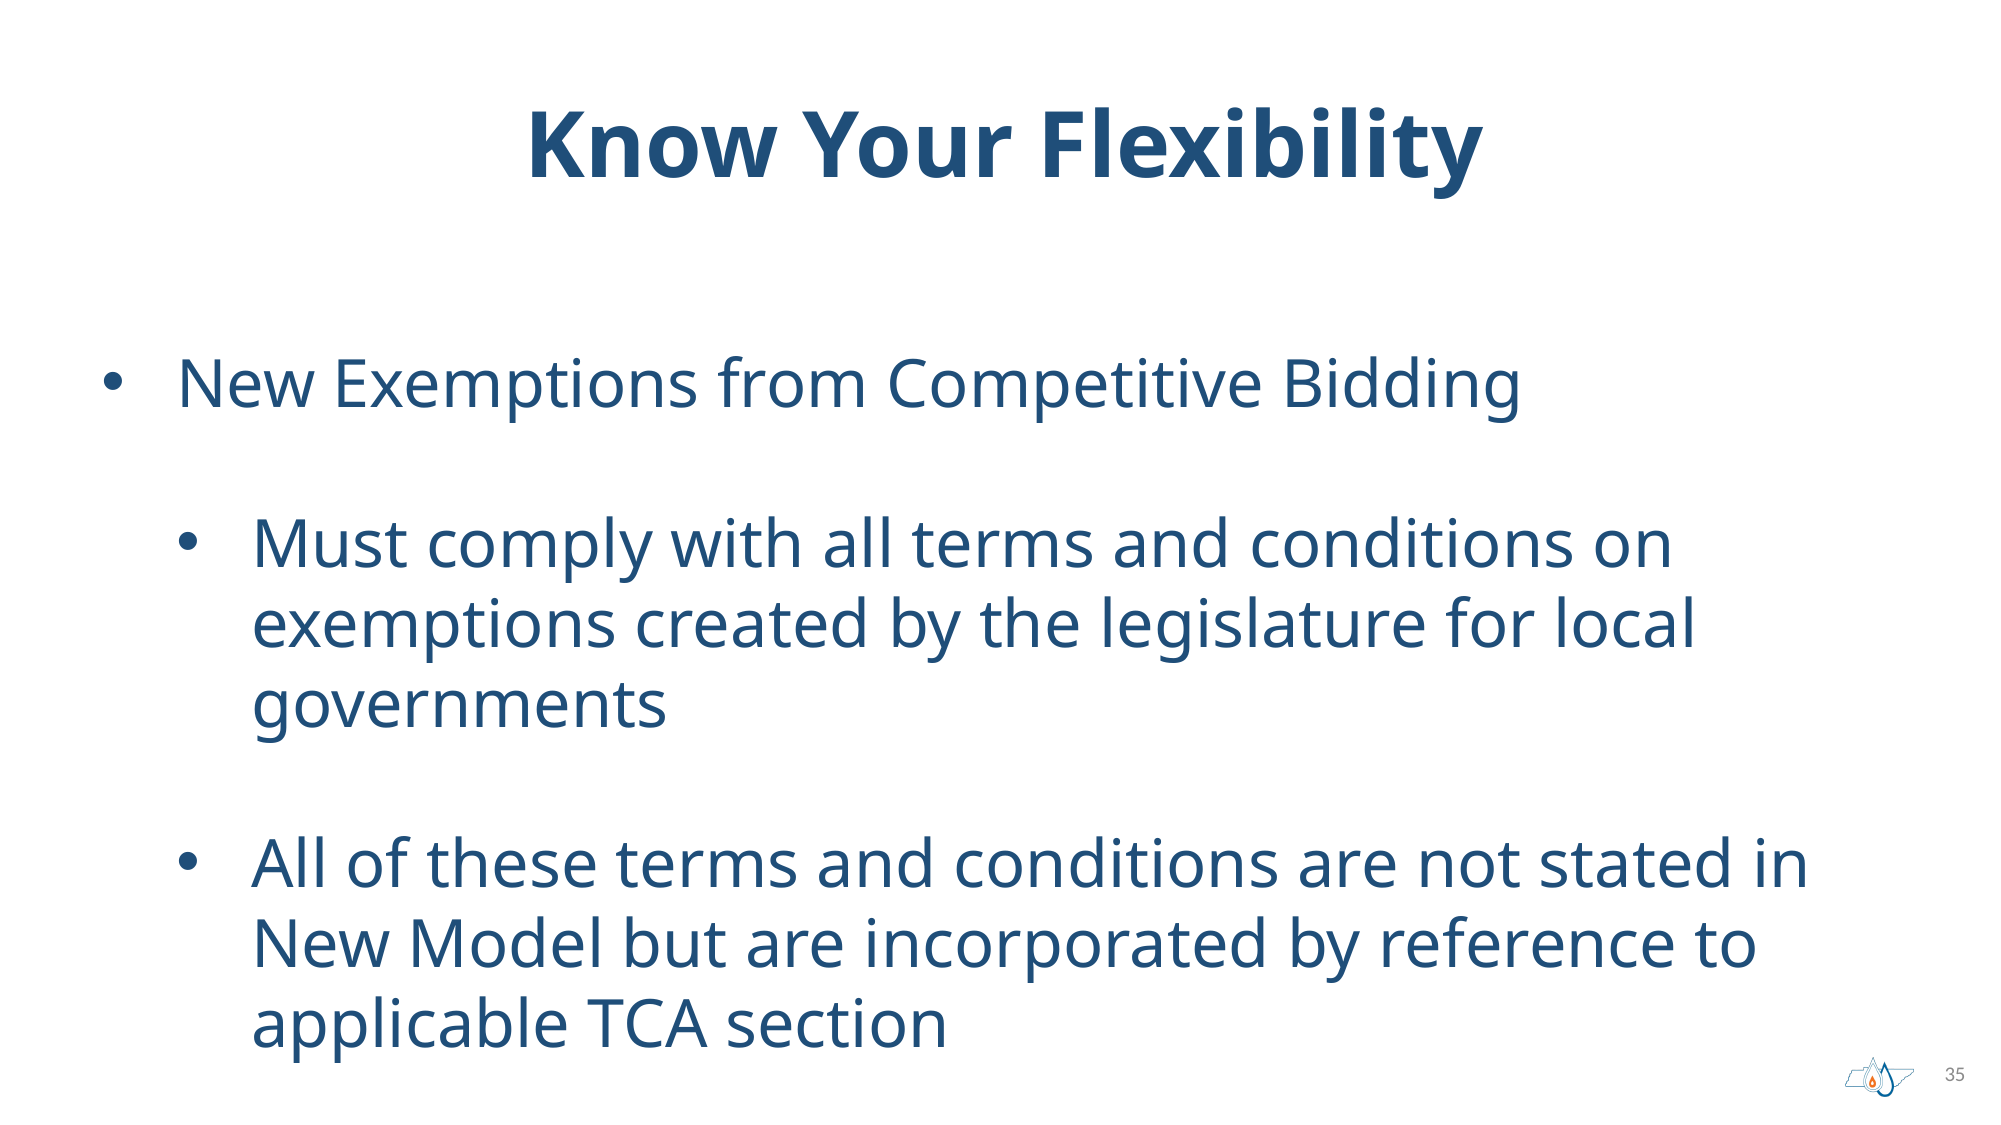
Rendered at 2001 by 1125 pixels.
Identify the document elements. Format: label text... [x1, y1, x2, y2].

title Know Your Flexibility [94, 84, 1914, 205]
slide_number 35 [1913, 1042, 1981, 1103]
text_box New Exemptions from Competitive Bidding Must comply with all terms and conditions on exemptions created by the legislature for local governments All of these terms and conditions are not stated in New Model but are incorporated by reference to applicable TCA section [86, 333, 1914, 1068]
picture [1845, 1068, 1913, 1097]
